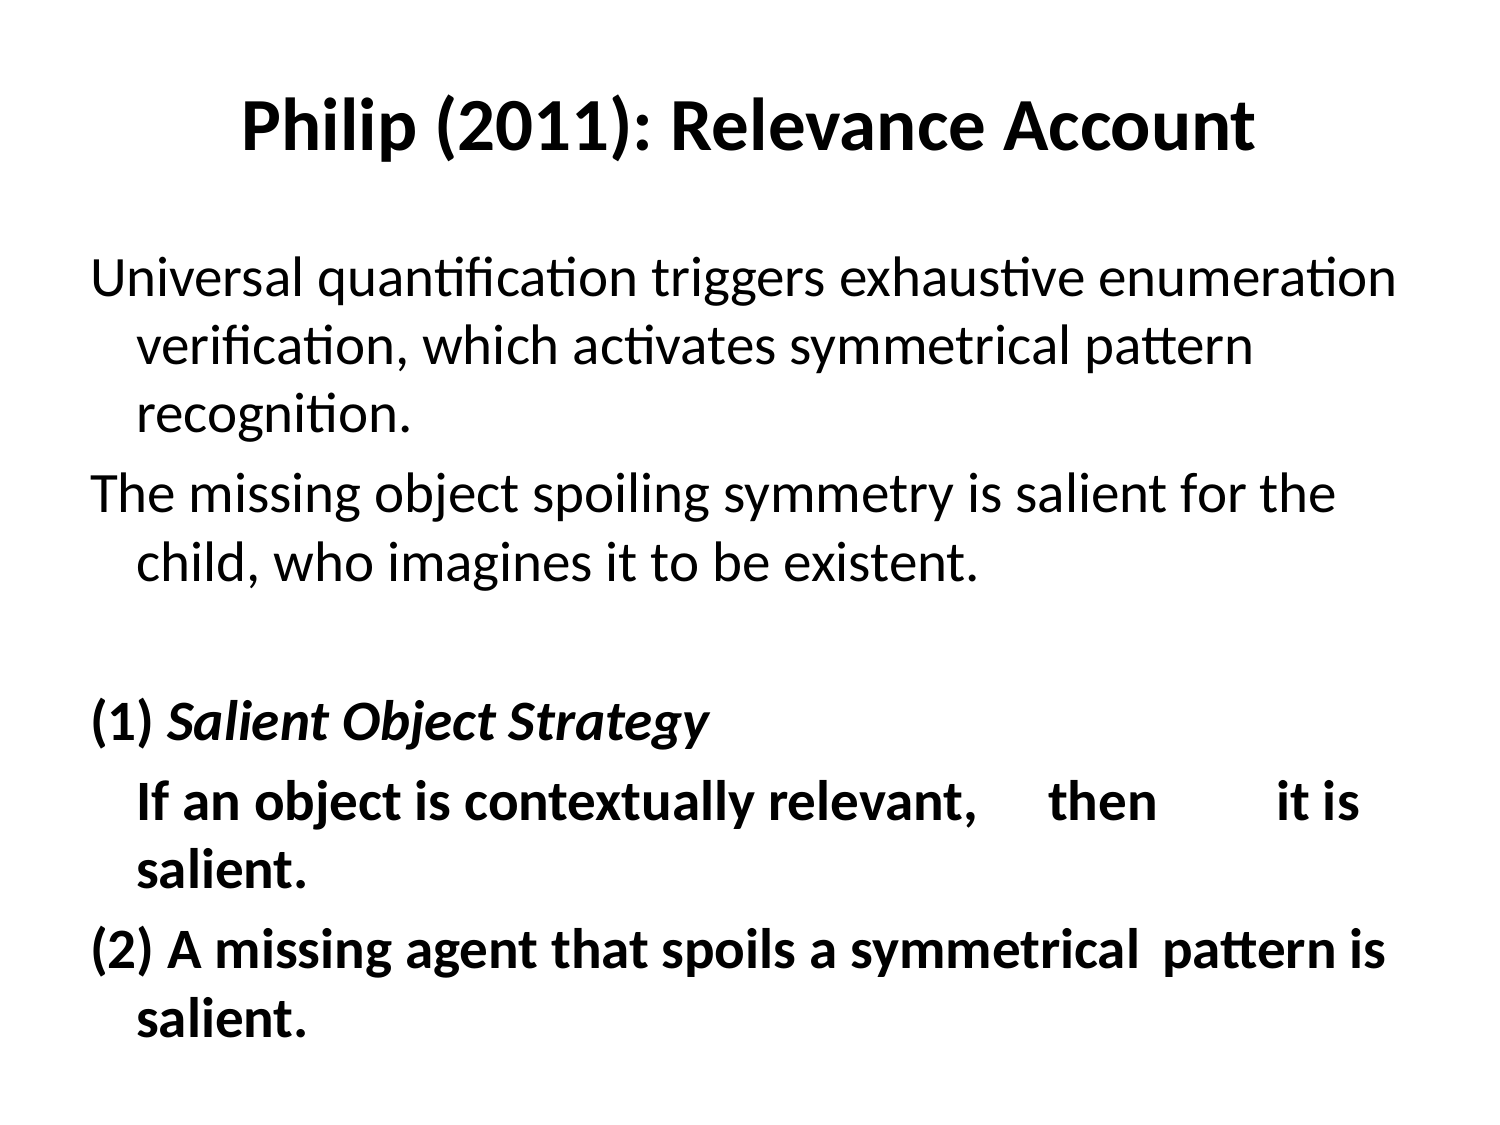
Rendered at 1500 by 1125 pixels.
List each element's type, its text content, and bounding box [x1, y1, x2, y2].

title Philip (2011): Relevance Account [75, 45, 1425, 197]
list Universal quantification triggers exhaustive enumeration verification, which activates symmetrical pattern recognition. The missing object spoiling symmetry is salient for the child, who imagines it to be existent. (1) Salient Object Strategy If an object is contextually relevant, then it is salient. (2) A missing agent that spoils a symmetrical pattern is salient. [75, 231, 1471, 1059]
